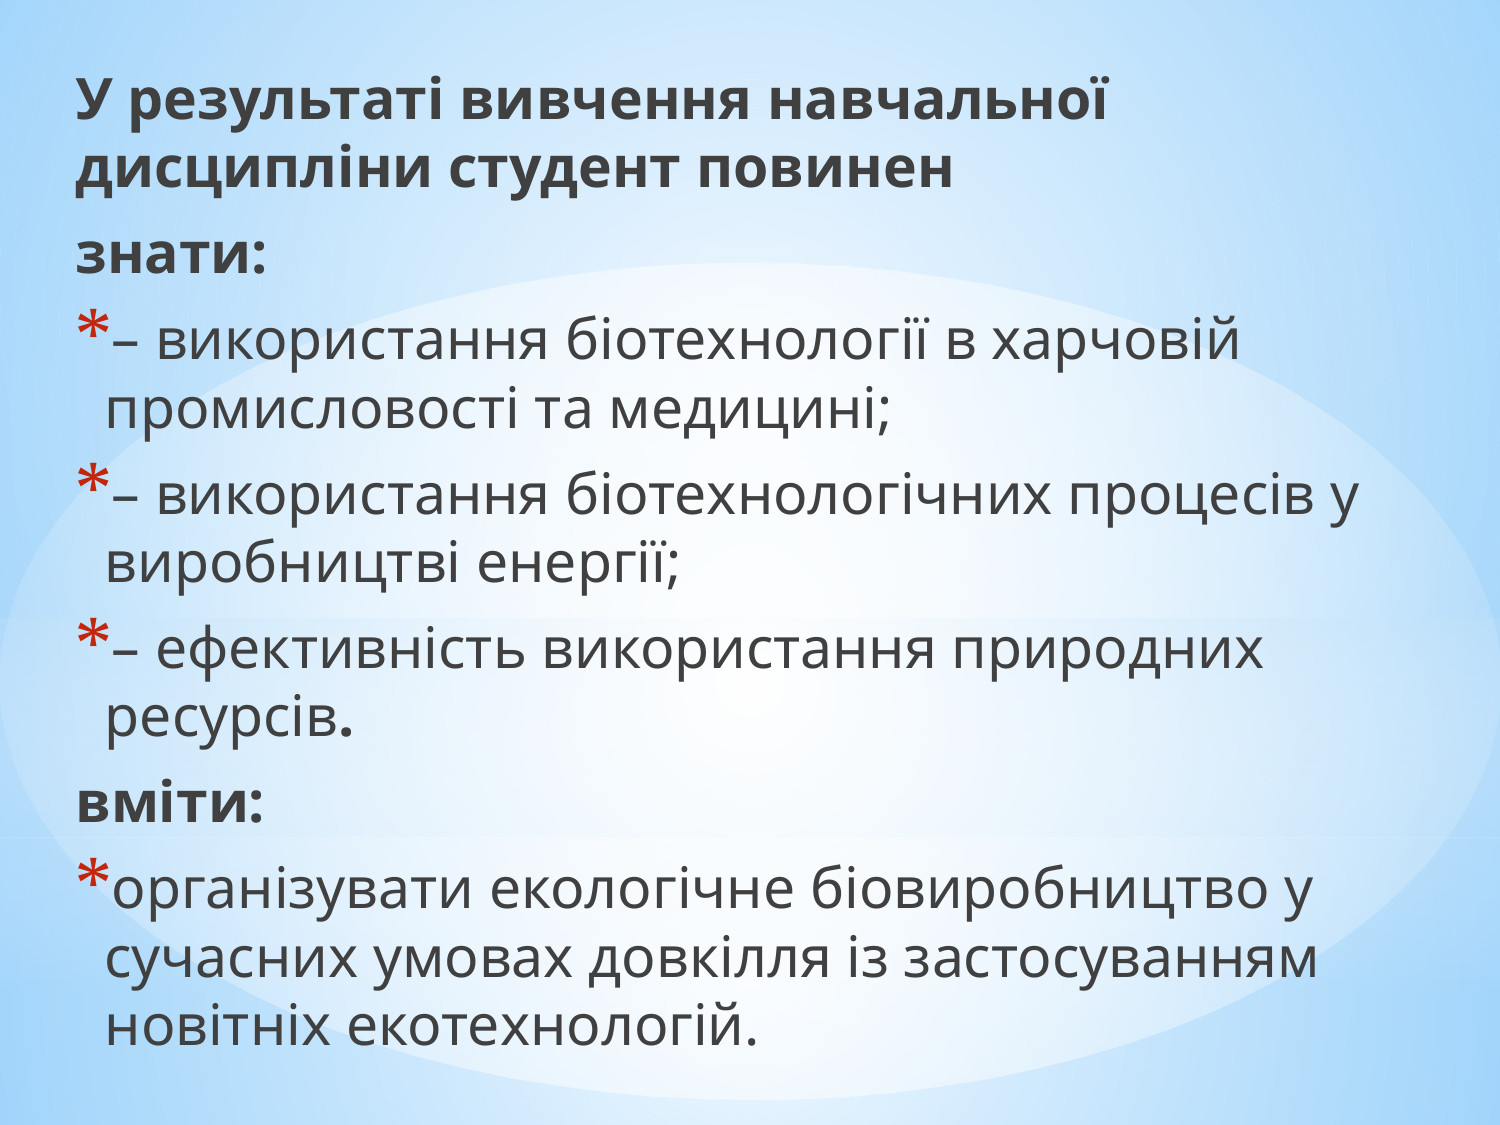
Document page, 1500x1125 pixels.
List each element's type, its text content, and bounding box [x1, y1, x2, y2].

list У результаті вивчення навчальної дисципліни студент повинен знати: – використання біотехнології в харчовій промисловості та медицині; – використання біотехнологічних процесів у виробництві енергії; – ефективність використання природних ресурсів. вміти: організувати екологічне біовиробництво у сучасних умовах довкілля із застосуванням новітніх екотехнологій. [52, 54, 1471, 1071]
